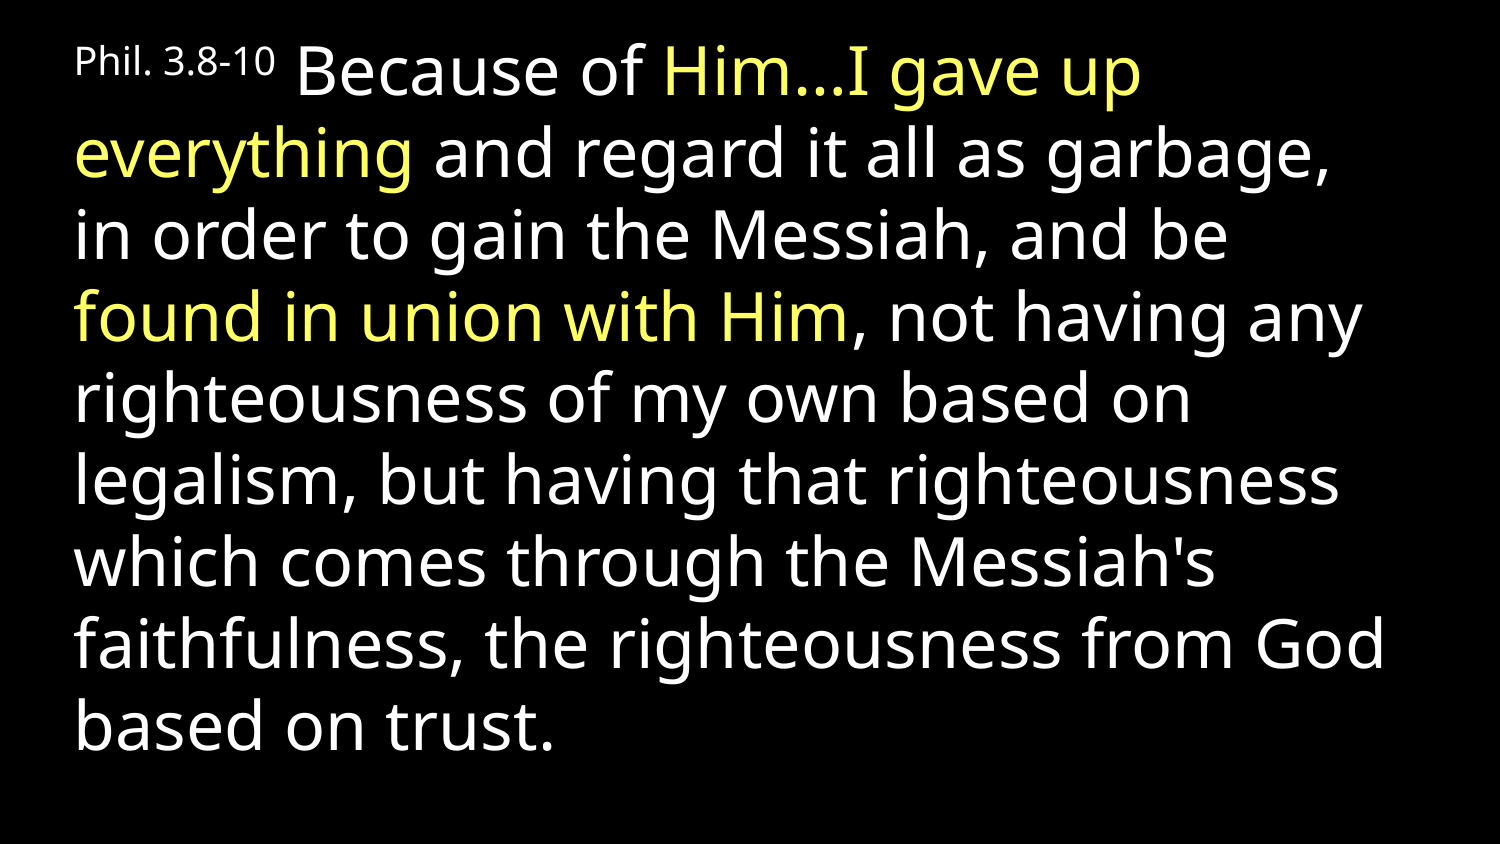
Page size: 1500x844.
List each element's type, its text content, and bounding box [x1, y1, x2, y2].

subtitle Phil. 3.8-10 Because of Him…I gave up everything and regard it all as garbage, in order to gain the Messiah, and be found in union with Him, not having any righteousness of my own based on legalism, but having that righteousness which comes through the Messiah's faithfulness, the righteousness from God based on trust. [62, 21, 1400, 785]
